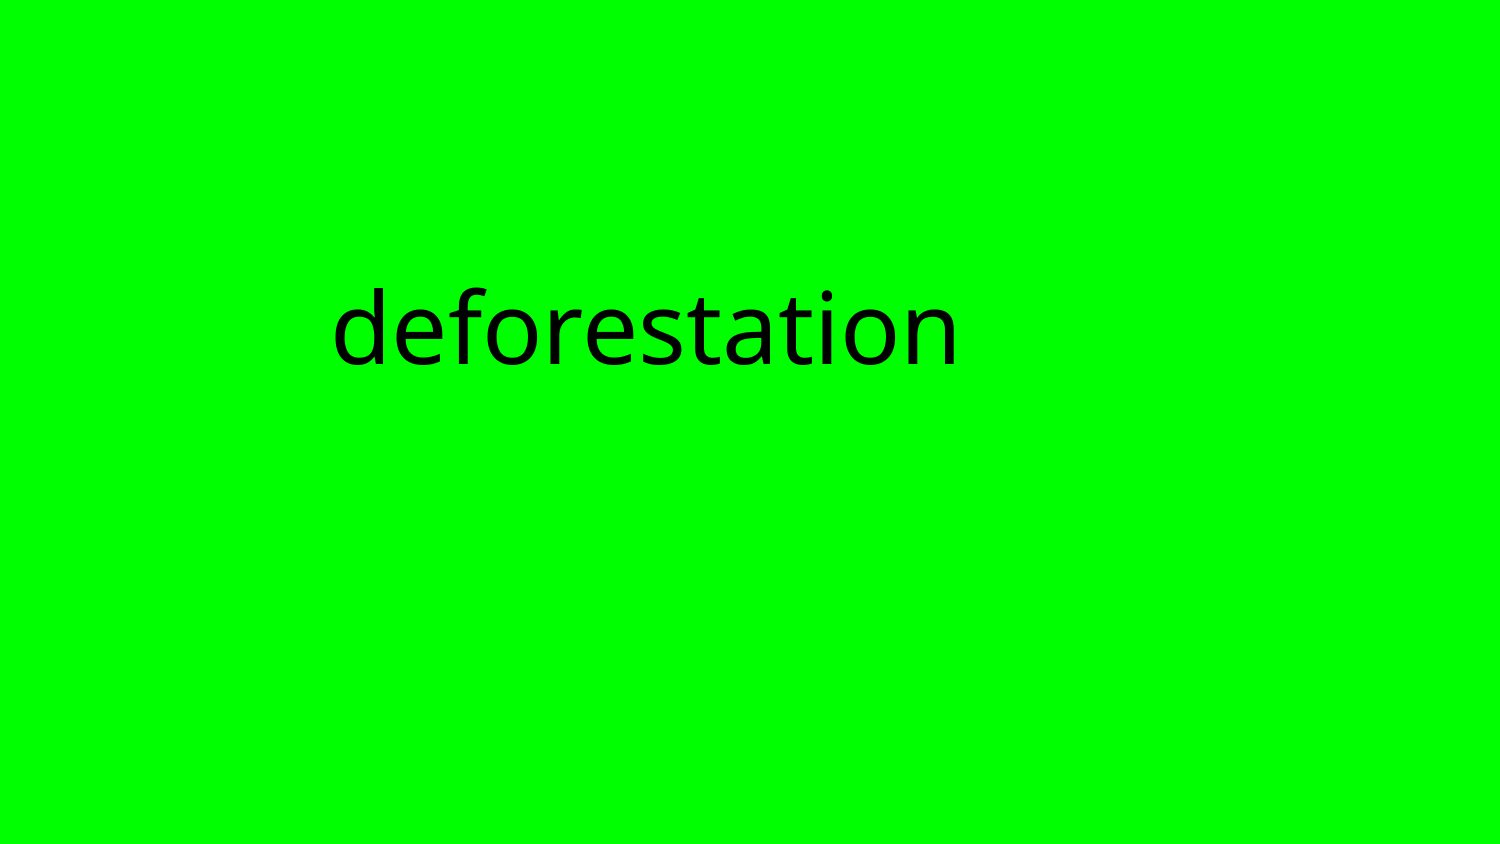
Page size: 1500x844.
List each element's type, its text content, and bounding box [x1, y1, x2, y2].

text_box deforestation [315, 249, 1316, 400]
